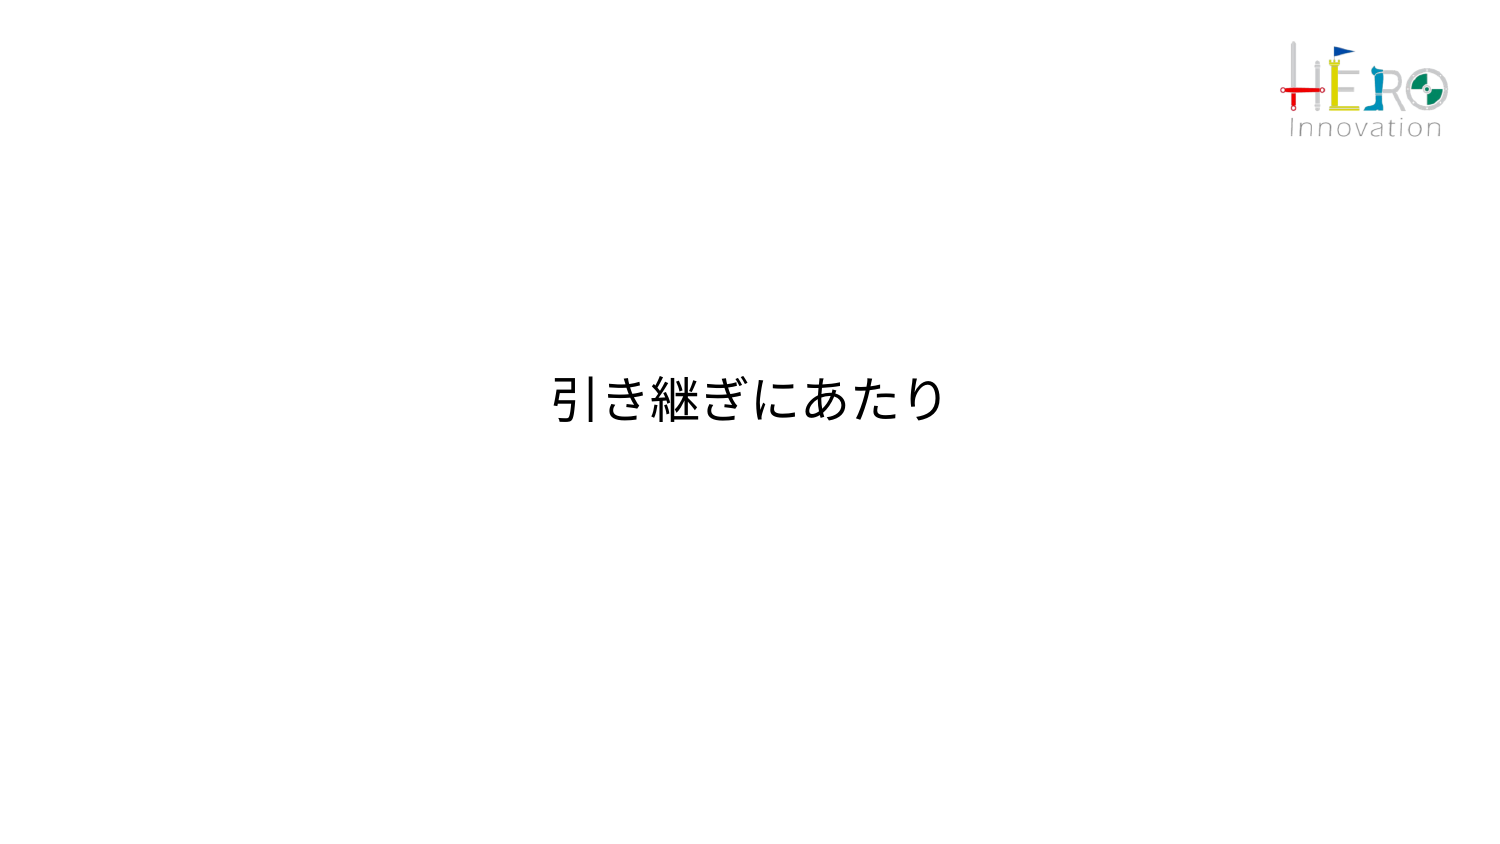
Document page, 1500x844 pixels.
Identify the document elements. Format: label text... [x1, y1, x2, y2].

text_box 引き継ぎにあたり [92, 353, 1409, 439]
picture [1270, 36, 1457, 146]
